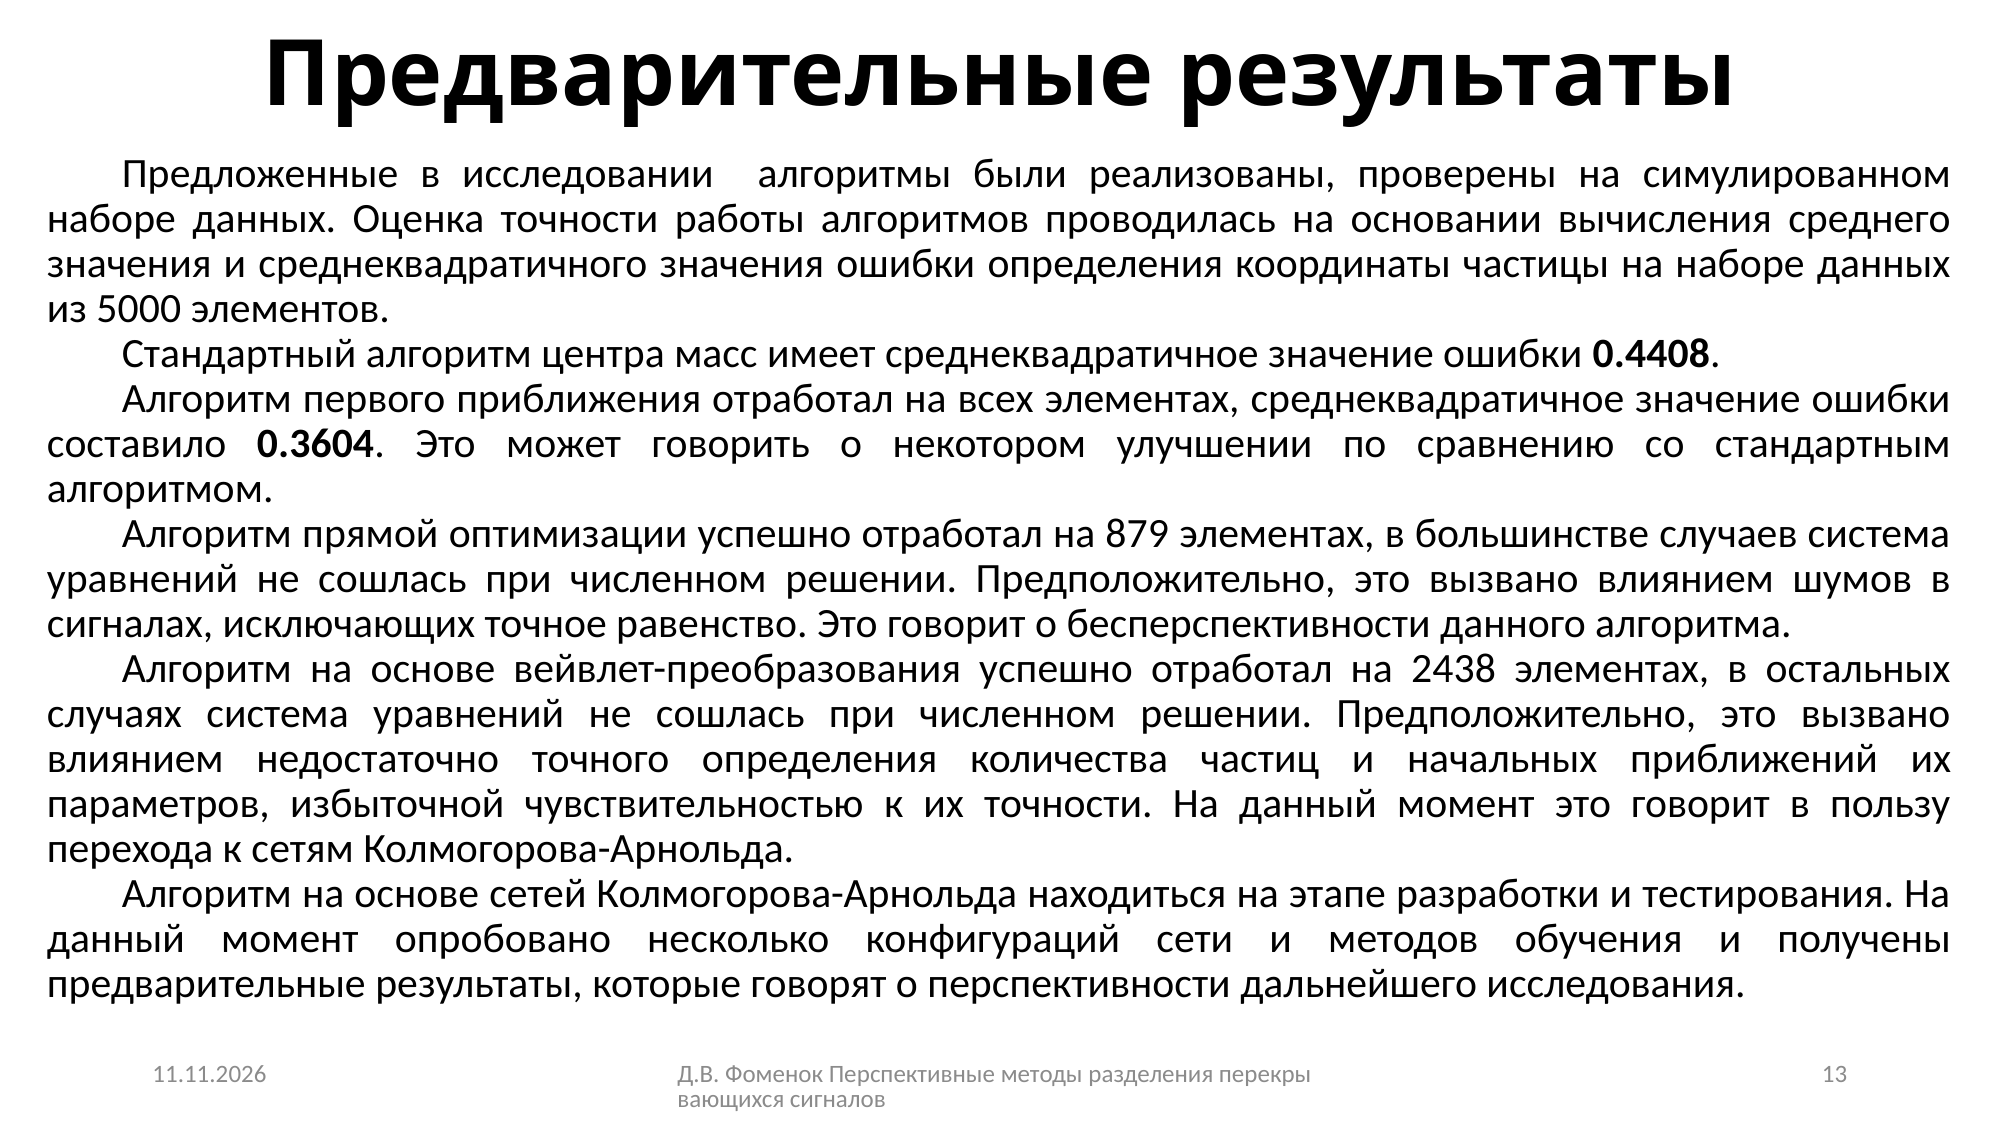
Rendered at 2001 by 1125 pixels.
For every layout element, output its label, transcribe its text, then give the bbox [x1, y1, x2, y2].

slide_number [137, 1042, 588, 1103]
list Предложенные в исследовании алгоритмы были реализованы, проверены на симулированном наборе данных. Оценка точности работы алгоритмов проводилась на основании вычисления среднего значения и среднеквадратичного значения ошибки определения координаты частицы на наборе данных из 5000 элементов. Стандартный алгоритм центра масс имеет среднеквадратичное значение ошибки 0.4408. Алгоритм первого приближения отработал на всех элементах, среднеквадратичное значение ошибки составило 0.3604. Это может говорить о некотором улучшении по сравнению со стандартным алгоритмом. Алгоритм прямой оптимизации успешно отработал на 879 элементах, в большинстве случаев система уравнений не сошлась при численном решении. Предположительно, это вызвано влиянием шумов в сигналах, исключающих точное равенство. Это говорит о бесперспективности данного алгоритма. Алгоритм на основе вейвлет-преобразования успешно отработал на 2438 элементах, в остальных случаях система уравнений не сошлась при численном решении. Предположительно, это вызвано влиянием недостаточно точного определения количества частиц и начальных приближений их параметров, избыточной чувствительностью к их точности. На данный момент это говорит в пользу перехода к сетям Колмогорова-Арнольда. Алгоритм на основе сетей Колмогорова-Арнольда находиться на этапе разработки и тестирования. На данный момент опробовано несколько конфигураций сети и методов обучения и получены предварительные результаты, которые говорят о перспективности дальнейшего исследования. [31, 143, 1969, 1023]
slide_number 13 [1412, 1042, 1863, 1103]
title Предварительные результаты [137, 8, 1863, 143]
footer Д.В. Фоменок Перспективные методы разделения перекрывающихся сигналов [662, 1042, 1338, 1103]
